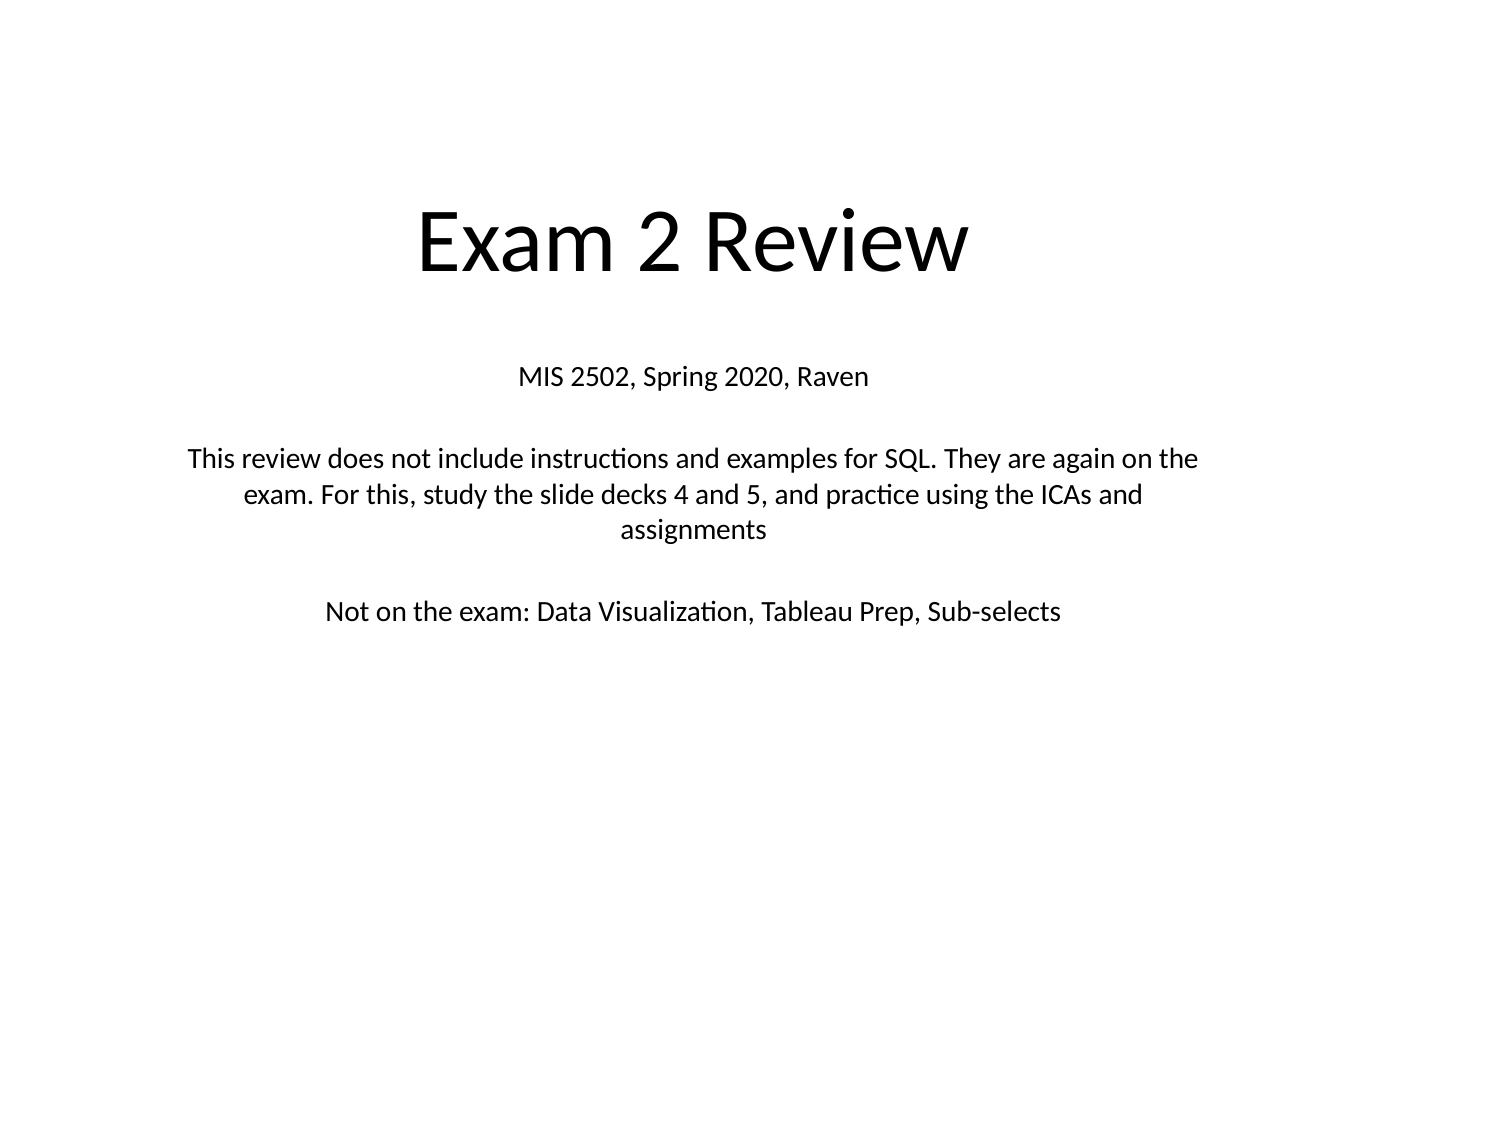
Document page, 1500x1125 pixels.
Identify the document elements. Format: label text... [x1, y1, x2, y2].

title Exam 2 Review [131, 87, 1257, 382]
subtitle MIS 2502, Spring 2020, Raven This review does not include instructions and examples for SQL. They are again on the exam. For this, study the slide decks 4 and 5, and practice using the ICAs and assignments Not on the exam: Data Visualization, Tableau Prep, Sub-selects [168, 350, 1219, 638]
